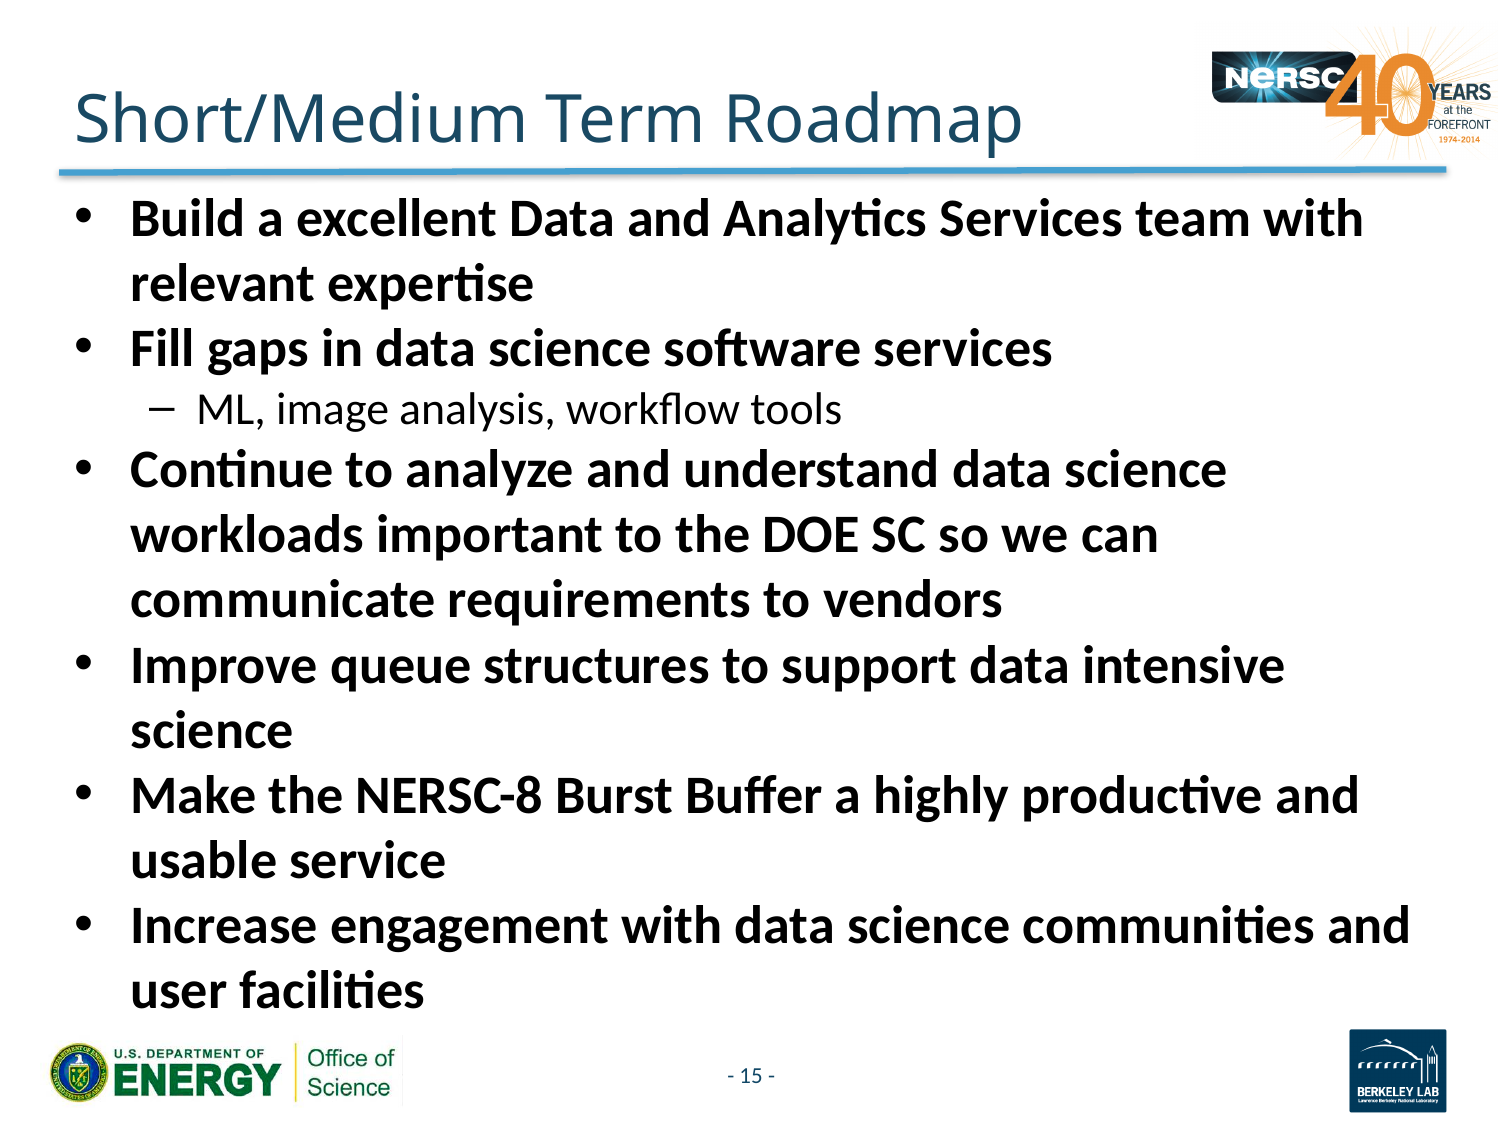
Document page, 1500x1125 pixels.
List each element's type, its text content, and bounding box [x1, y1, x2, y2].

picture [1349, 1029, 1447, 1113]
picture [40, 1029, 403, 1113]
slide_number - 15 - [675, 1044, 828, 1105]
picture [1194, 21, 1498, 160]
title Short/Medium Term Roadmap [59, 29, 1178, 156]
list Build a excellent Data and Analytics Services team with relevant expertise Fill gaps in data science software services ML, image analysis, workflow tools Continue to analyze and understand data science workloads important to the DOE SC so we can communicate requirements to vendors Improve queue structures to support data intensive science Make the NERSC-8 Burst Buffer a highly productive and usable service Increase engagement with data science communities and user facilities [59, 174, 1440, 968]
